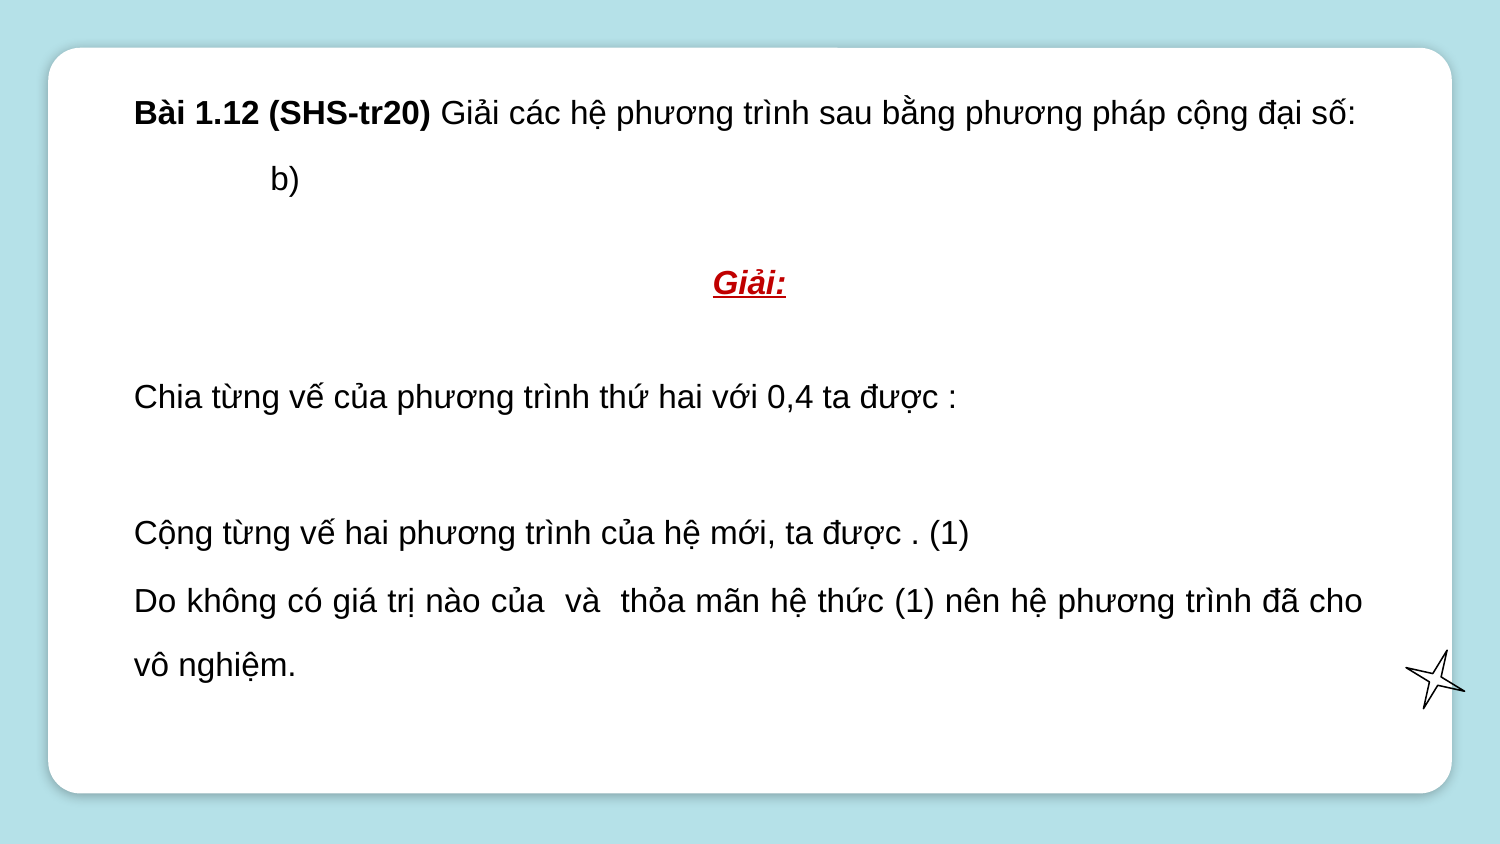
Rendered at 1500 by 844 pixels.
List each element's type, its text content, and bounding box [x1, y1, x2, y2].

text_box Bài 1.12 (SHS-tr20) Giải các hệ phương trình sau bằng phương pháp cộng đại số: [119, 64, 1380, 139]
text_box Giải: [697, 253, 802, 309]
